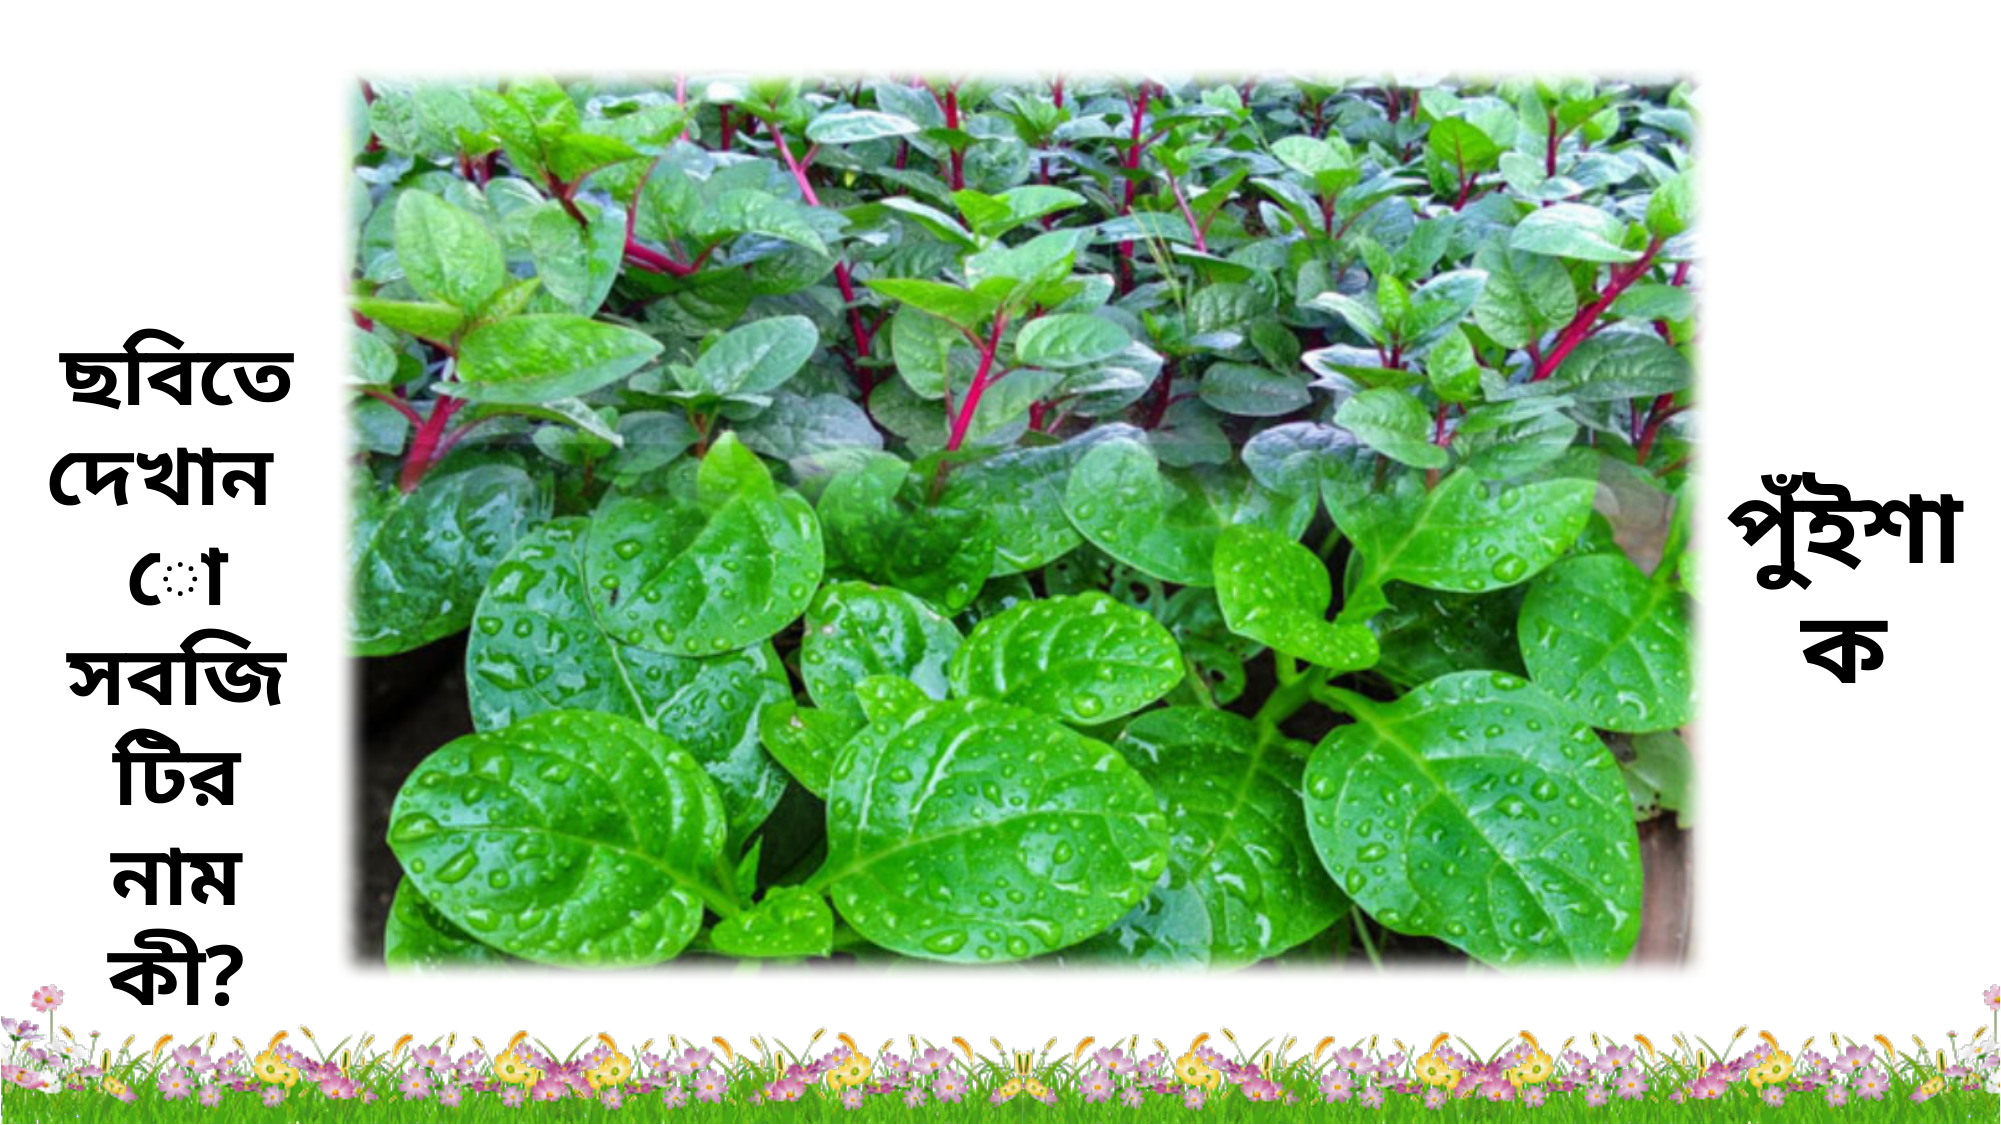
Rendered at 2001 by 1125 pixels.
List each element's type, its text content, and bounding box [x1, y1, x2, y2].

picture [336, 66, 1710, 982]
text_box পুঁইশাক [1710, 455, 1996, 711]
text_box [1, 963, 2000, 1124]
text_box ছবিতে দেখানো সবজিটির নাম কী? [26, 314, 328, 963]
